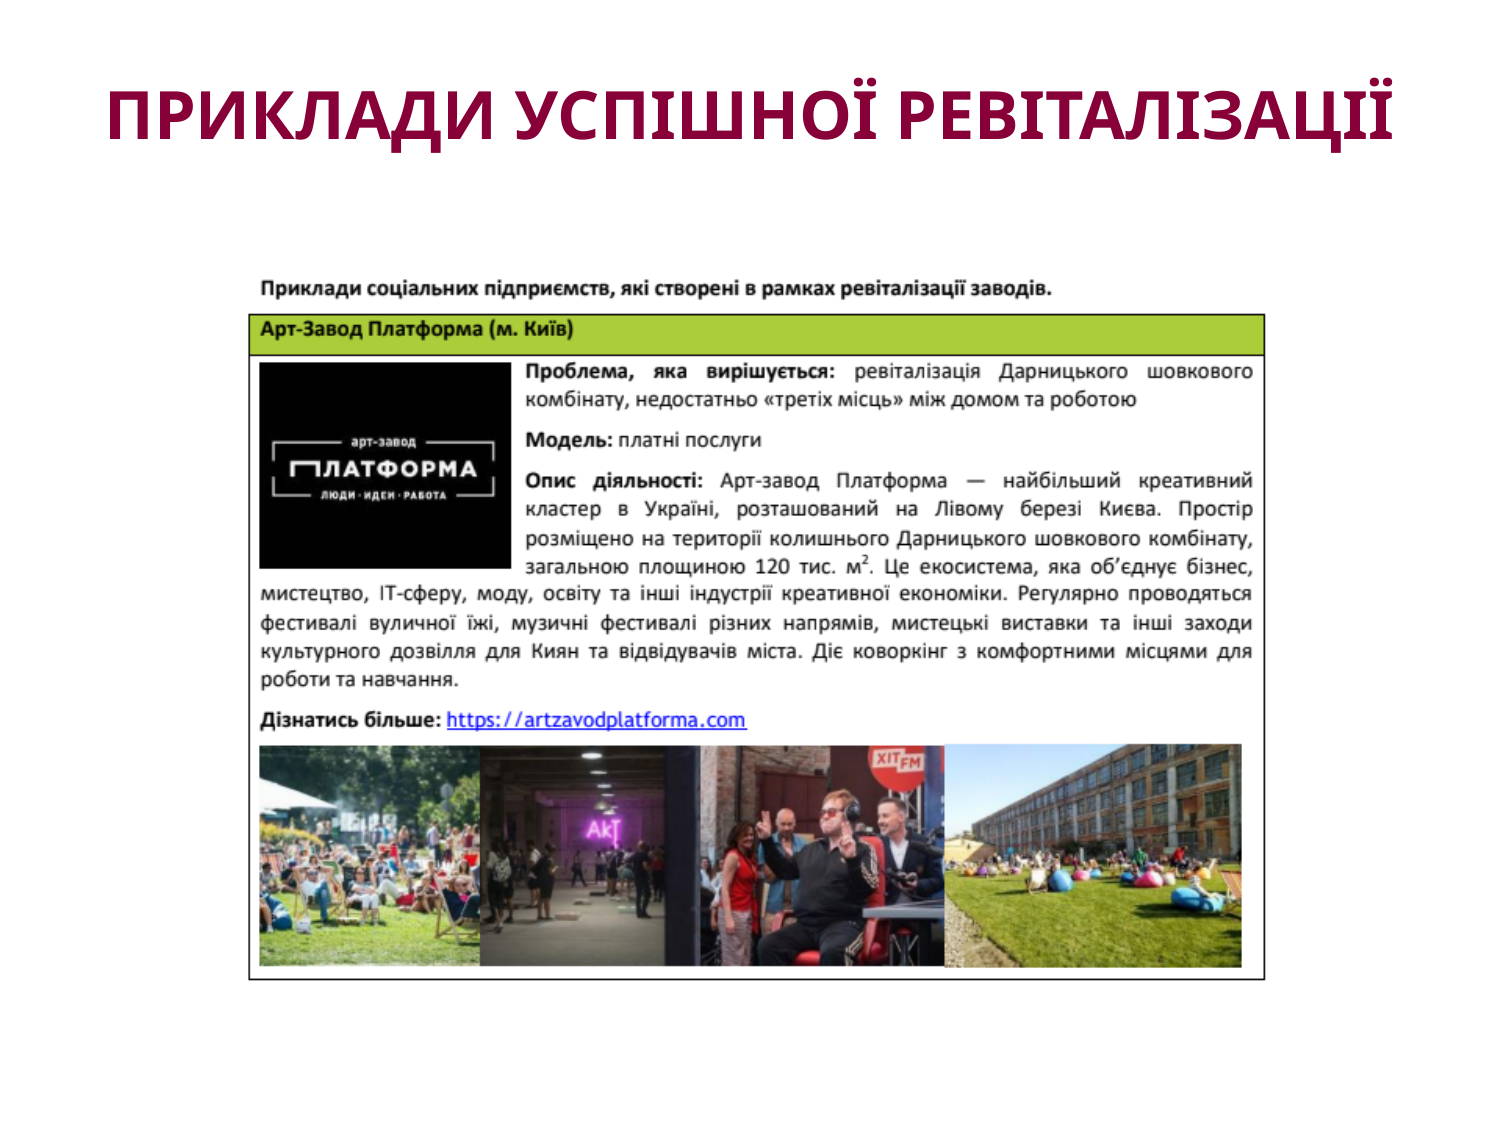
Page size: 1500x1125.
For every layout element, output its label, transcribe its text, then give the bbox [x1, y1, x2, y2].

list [208, 274, 1292, 993]
title Приклади успішної ревіталізації [17, 19, 1483, 207]
